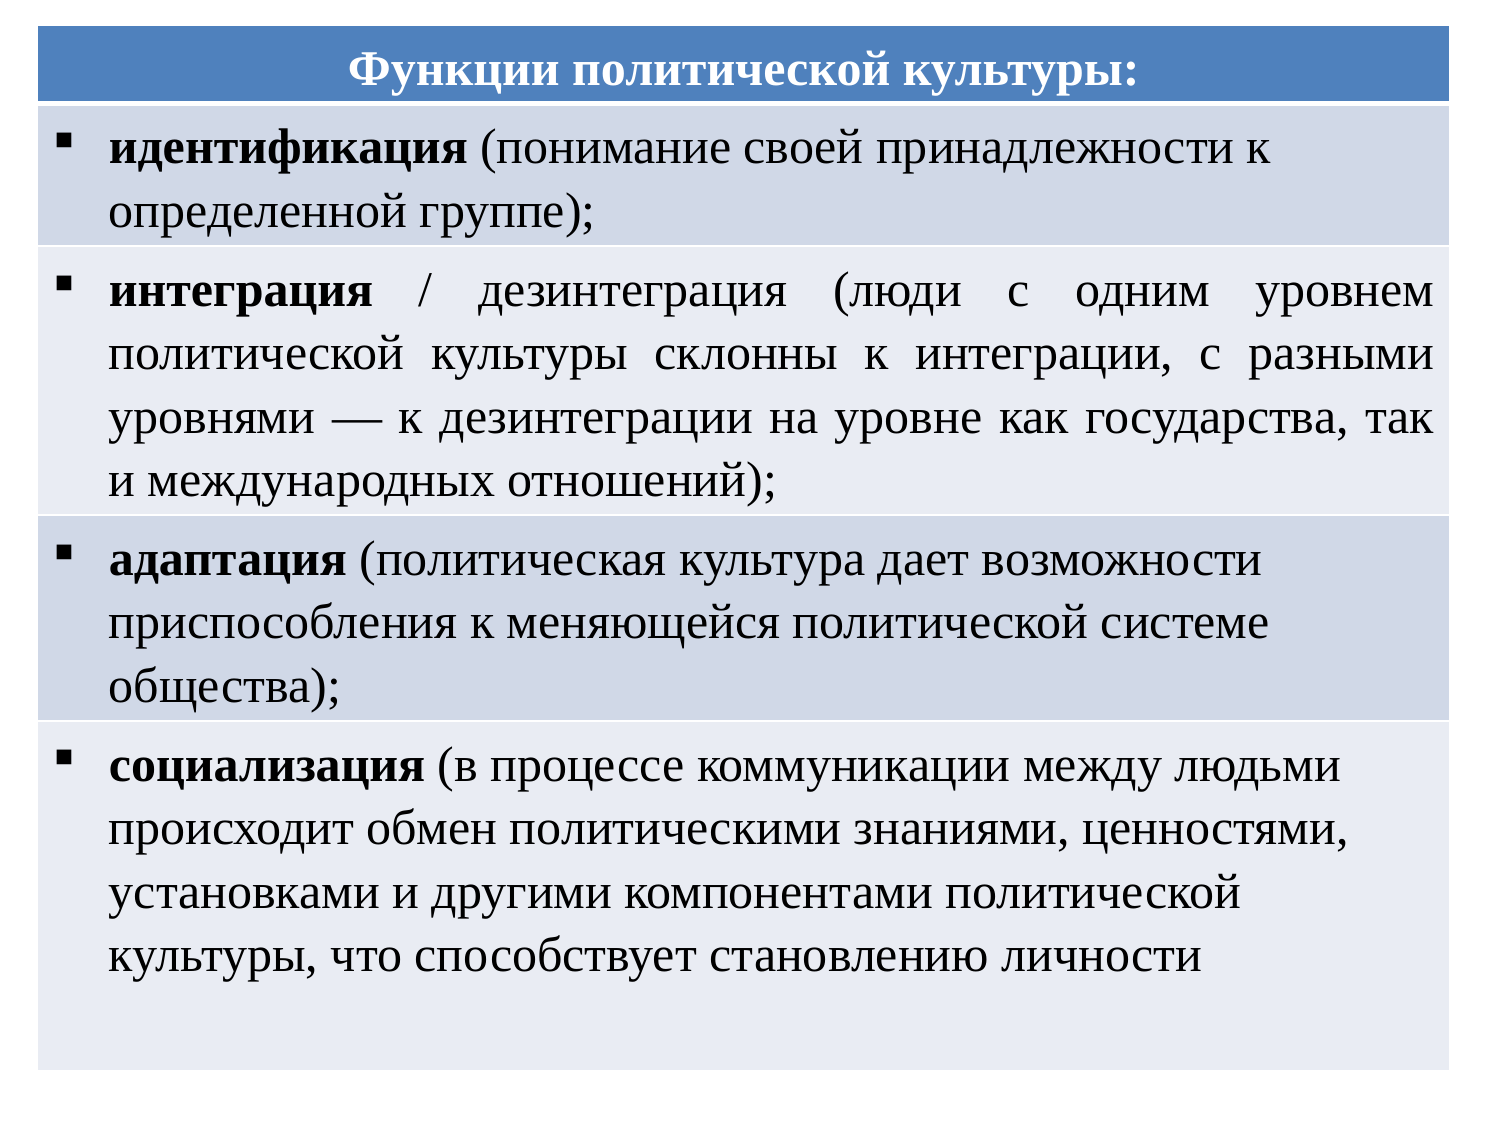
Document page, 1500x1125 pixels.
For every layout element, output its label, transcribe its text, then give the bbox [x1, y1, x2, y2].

table_header Функции политической культуры: [38, 26, 1449, 101]
table_cell интеграция / дезинтеграция (люди с одним уровнем политической культуры склонны к интеграции, с разными уровнями — к дезинтеграции на уровне как государства, так и международных отношений); [38, 247, 1449, 514]
table_cell адаптация (политическая культура дает возможности приспособления к меняющейся политической системе общества); [38, 516, 1449, 720]
table_cell идентификация (понимание своей принадлежности к определенной группе); [38, 106, 1449, 245]
table_cell социализация (в процессе коммуникации между людьми происходит обмен политическими знаниями, ценностями, установками и другими компонентами политической культуры, что способствует становлению личности [38, 722, 1449, 1070]
